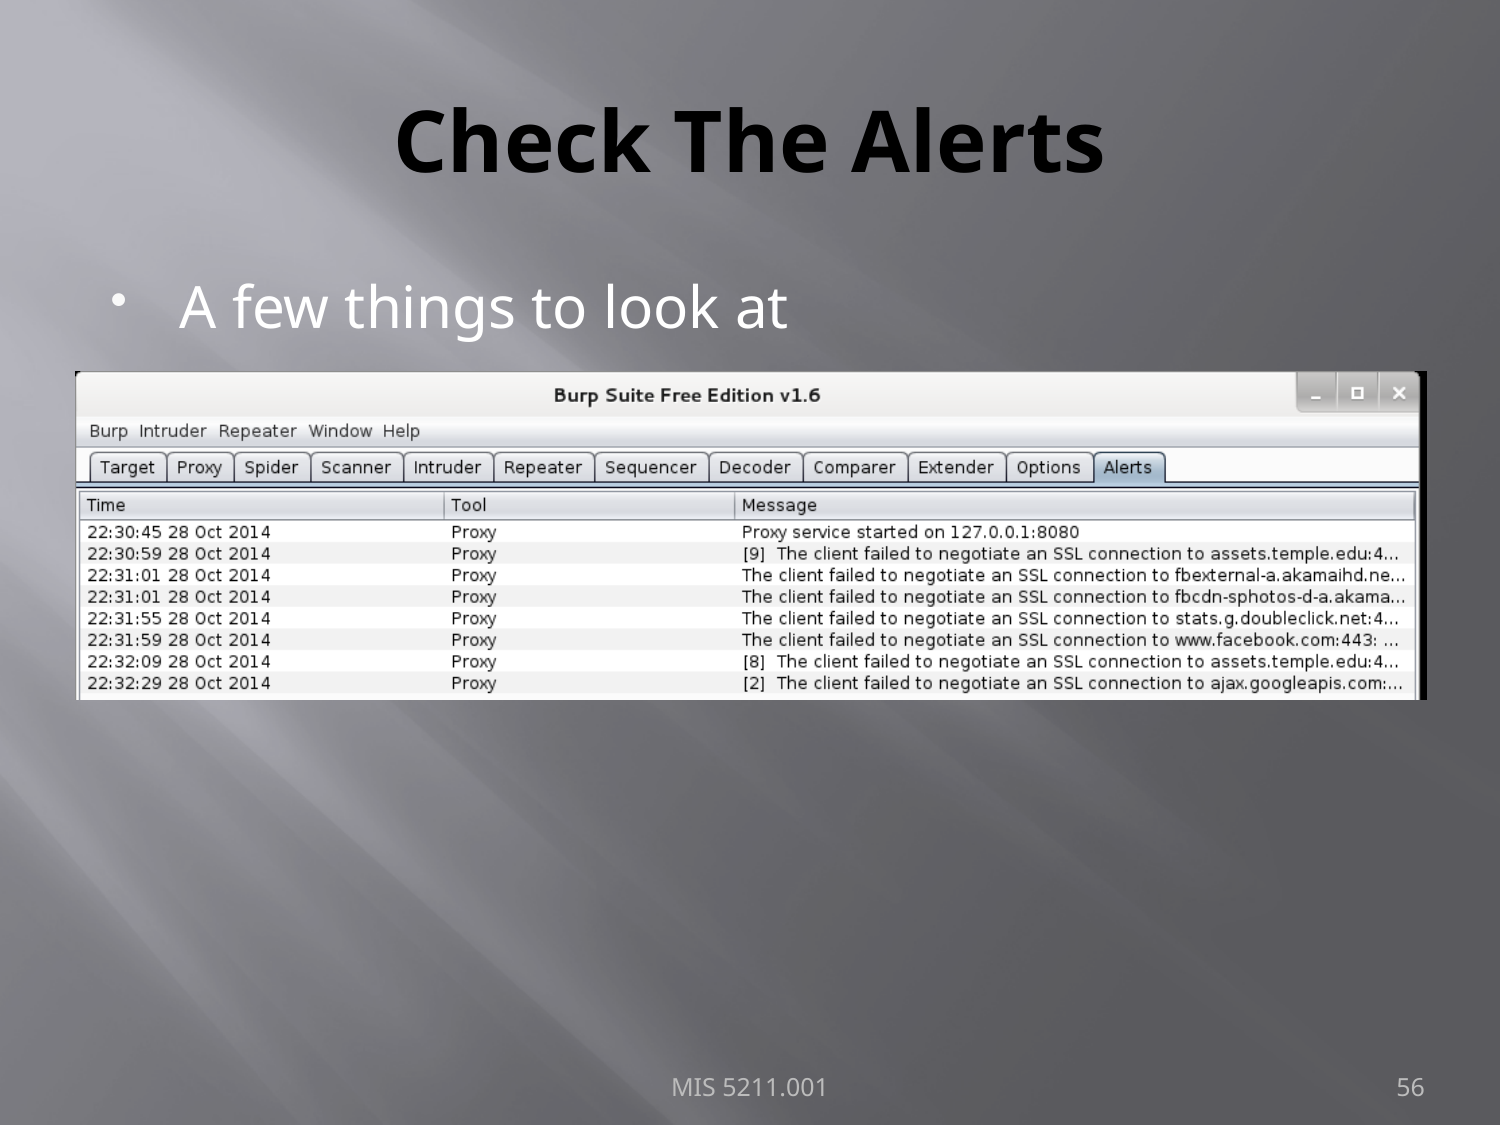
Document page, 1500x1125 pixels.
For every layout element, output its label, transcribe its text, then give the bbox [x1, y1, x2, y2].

list A few things to look at [75, 701, 1425, 1035]
list A few things to look at [75, 262, 1425, 371]
slide_number 56 [1299, 1052, 1425, 1113]
picture [74, 371, 1427, 701]
title Check The Alerts [75, 45, 1425, 233]
footer MIS 5211.001 [512, 1052, 988, 1113]
